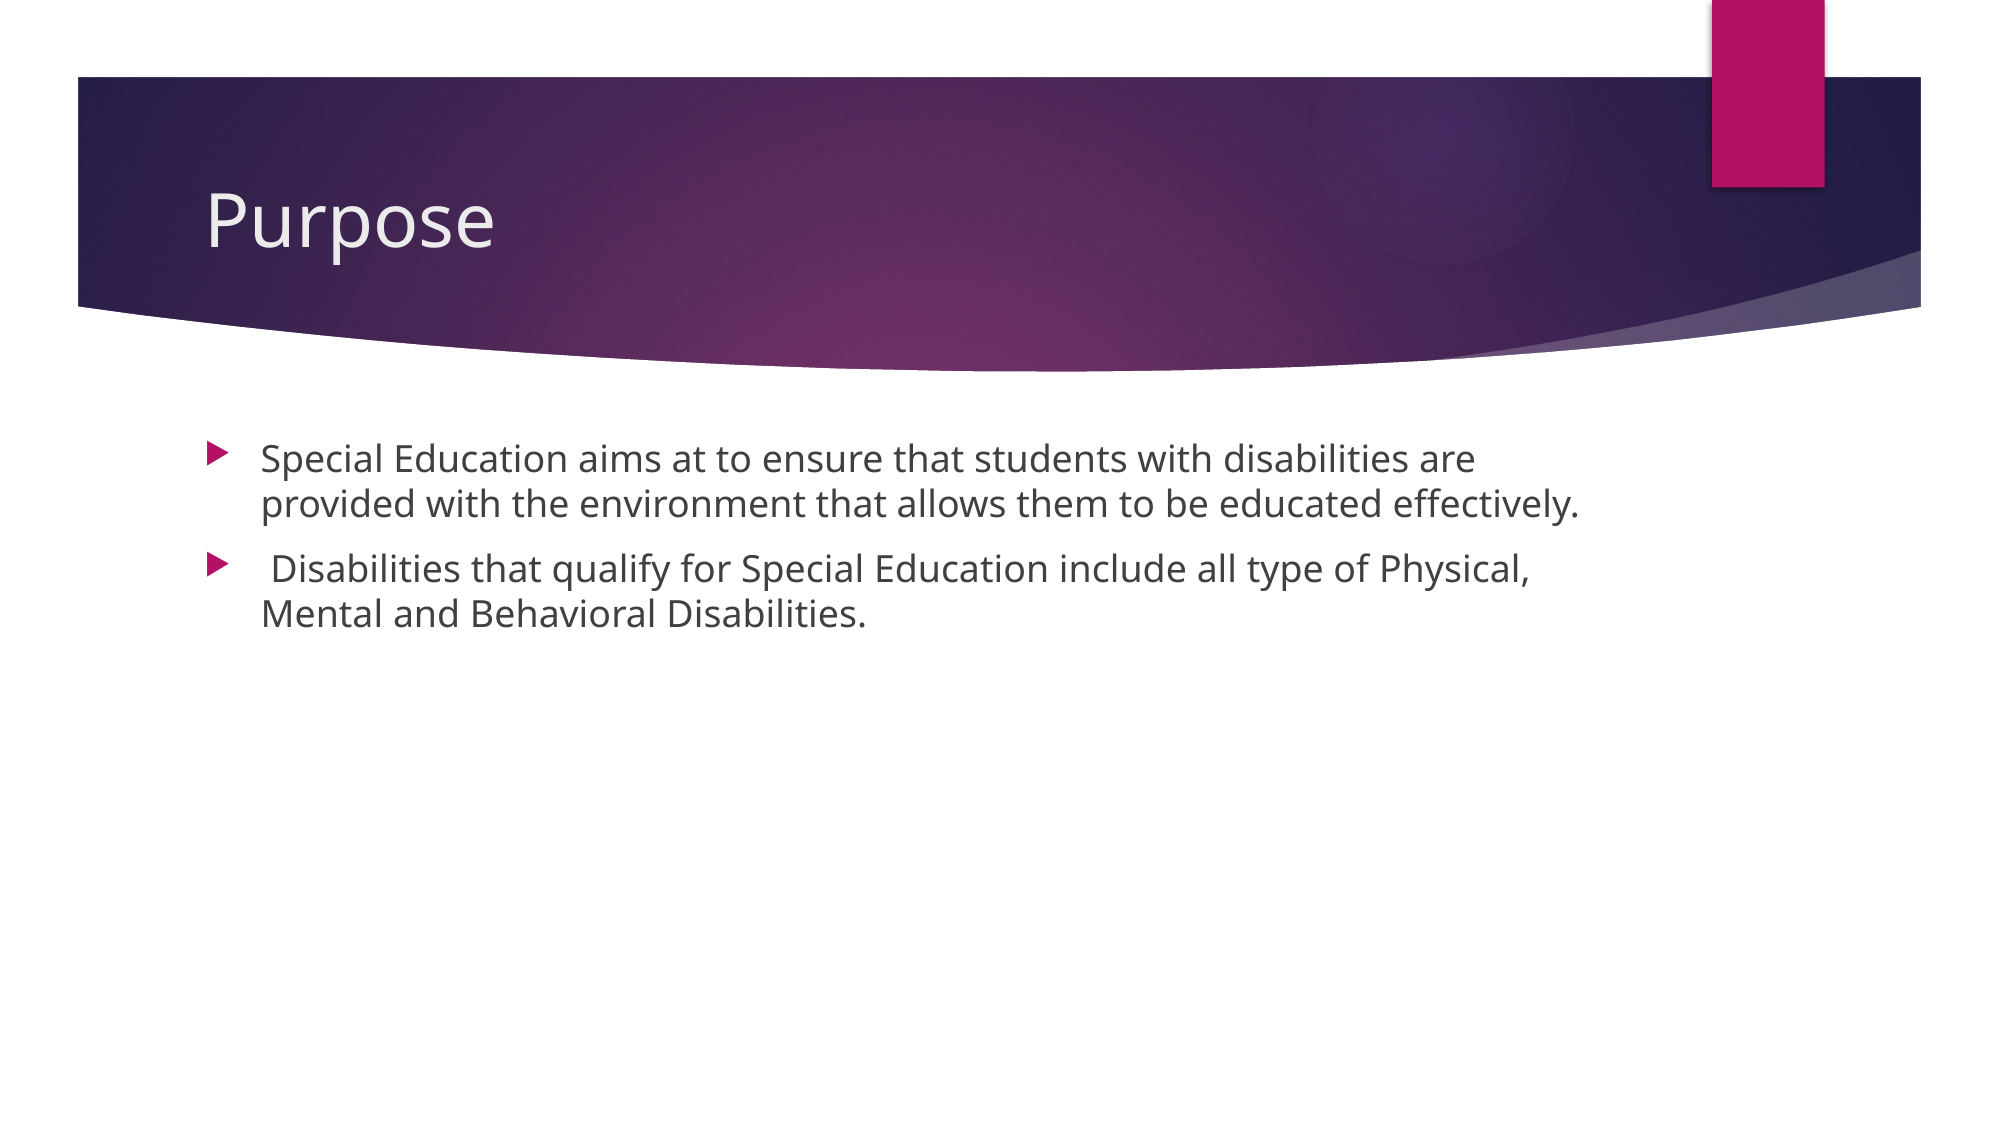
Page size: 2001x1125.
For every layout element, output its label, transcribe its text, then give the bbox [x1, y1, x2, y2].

title Purpose [189, 159, 1627, 276]
list Special Education aims at to ensure that students with disabilities are provided with the environment that allows them to be educated effectively. Disabilities that qualify for Special Education include all type of Physical, Mental and Behavioral Disabilities. [189, 427, 1638, 988]
